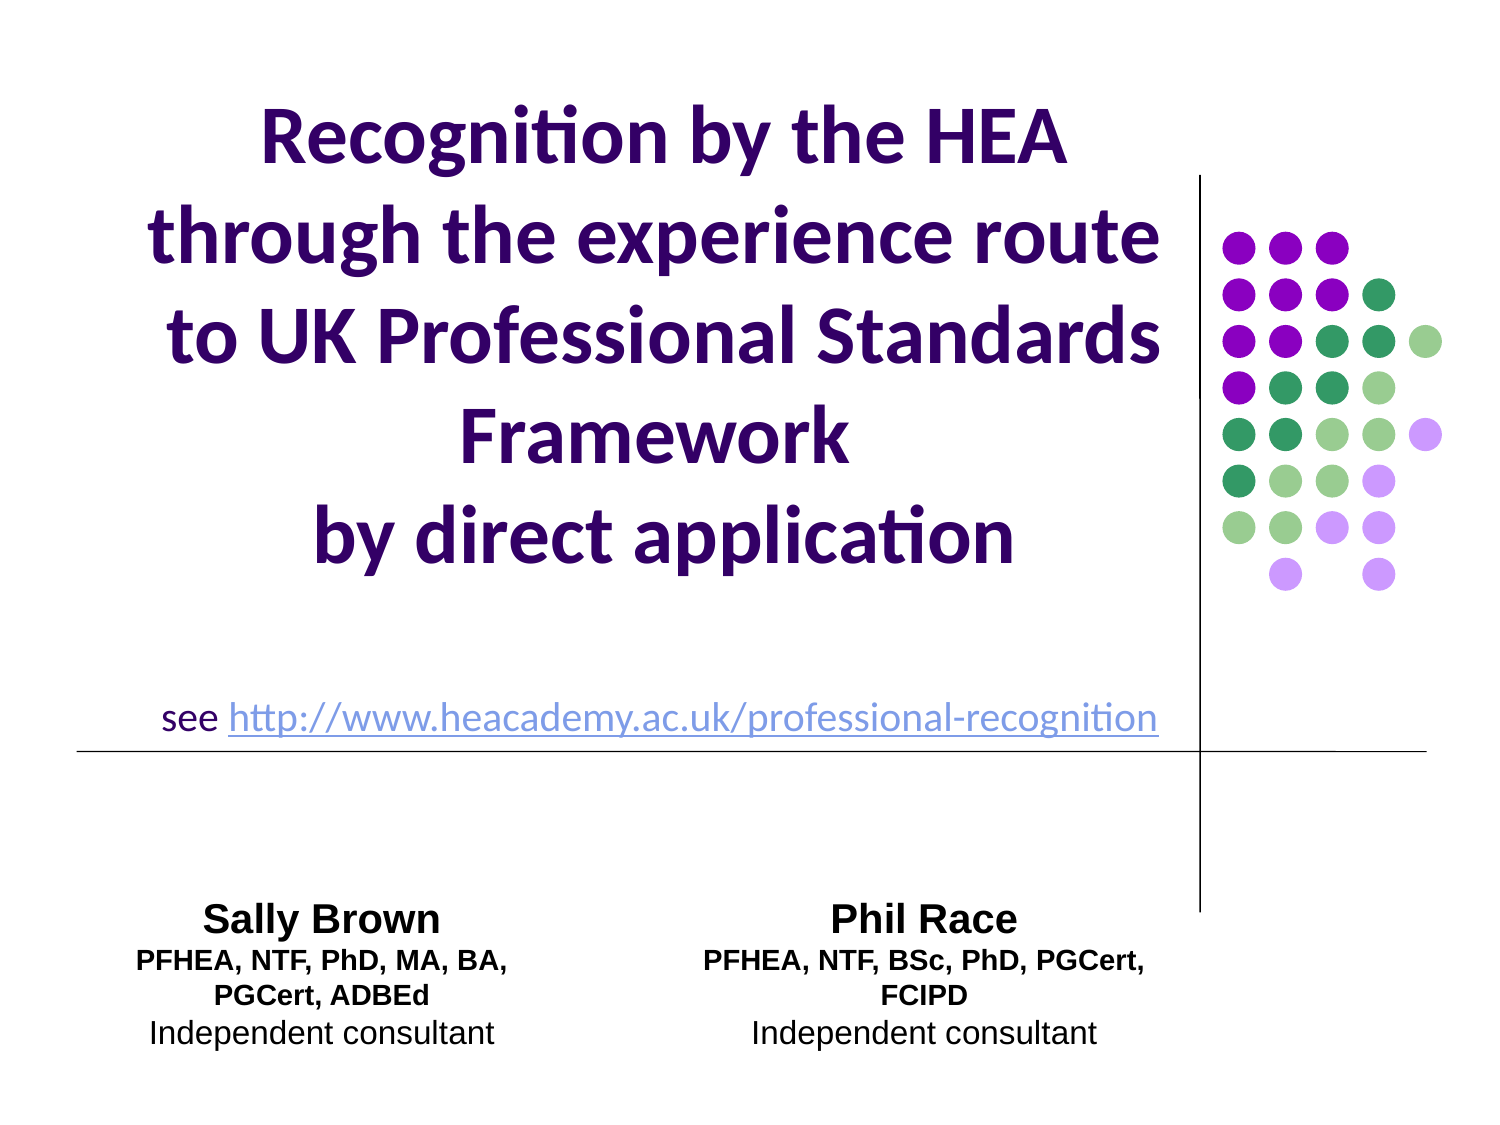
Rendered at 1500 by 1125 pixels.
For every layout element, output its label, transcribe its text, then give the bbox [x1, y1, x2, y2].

text_box Phil Race PFHEA, NTF, BSc, PhD, PGCert, FCIPD Independent consultant [667, 834, 1182, 1059]
title Recognition by the HEA through the experience route to UK Professional Standards Framework by direct application see http://www.heacademy.ac.uk/professional-recognition [17, 77, 1312, 748]
text_box Sally Brown PFHEA, NTF, PhD, MA, BA, PGCert, ADBEd Independent consultant [64, 834, 579, 1059]
